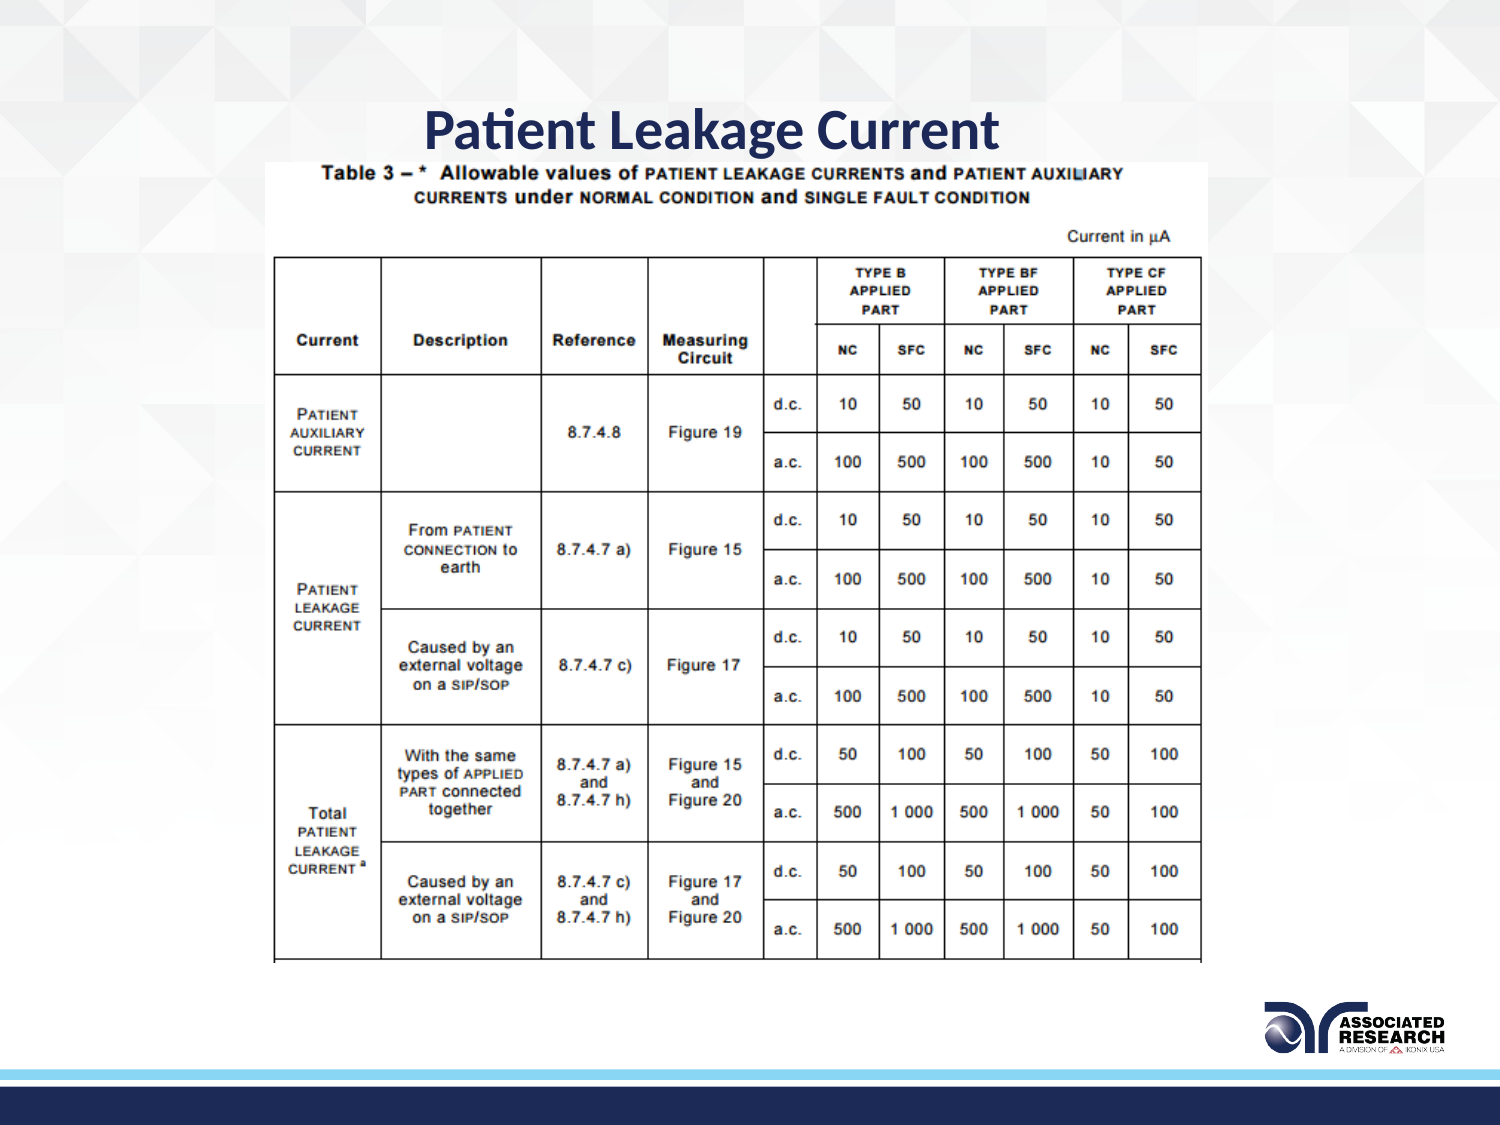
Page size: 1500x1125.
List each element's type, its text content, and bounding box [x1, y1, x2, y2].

picture [0, 0, 1500, 1069]
title Patient Leakage Current [87, 87, 1338, 175]
picture [0, 1080, 1500, 1086]
